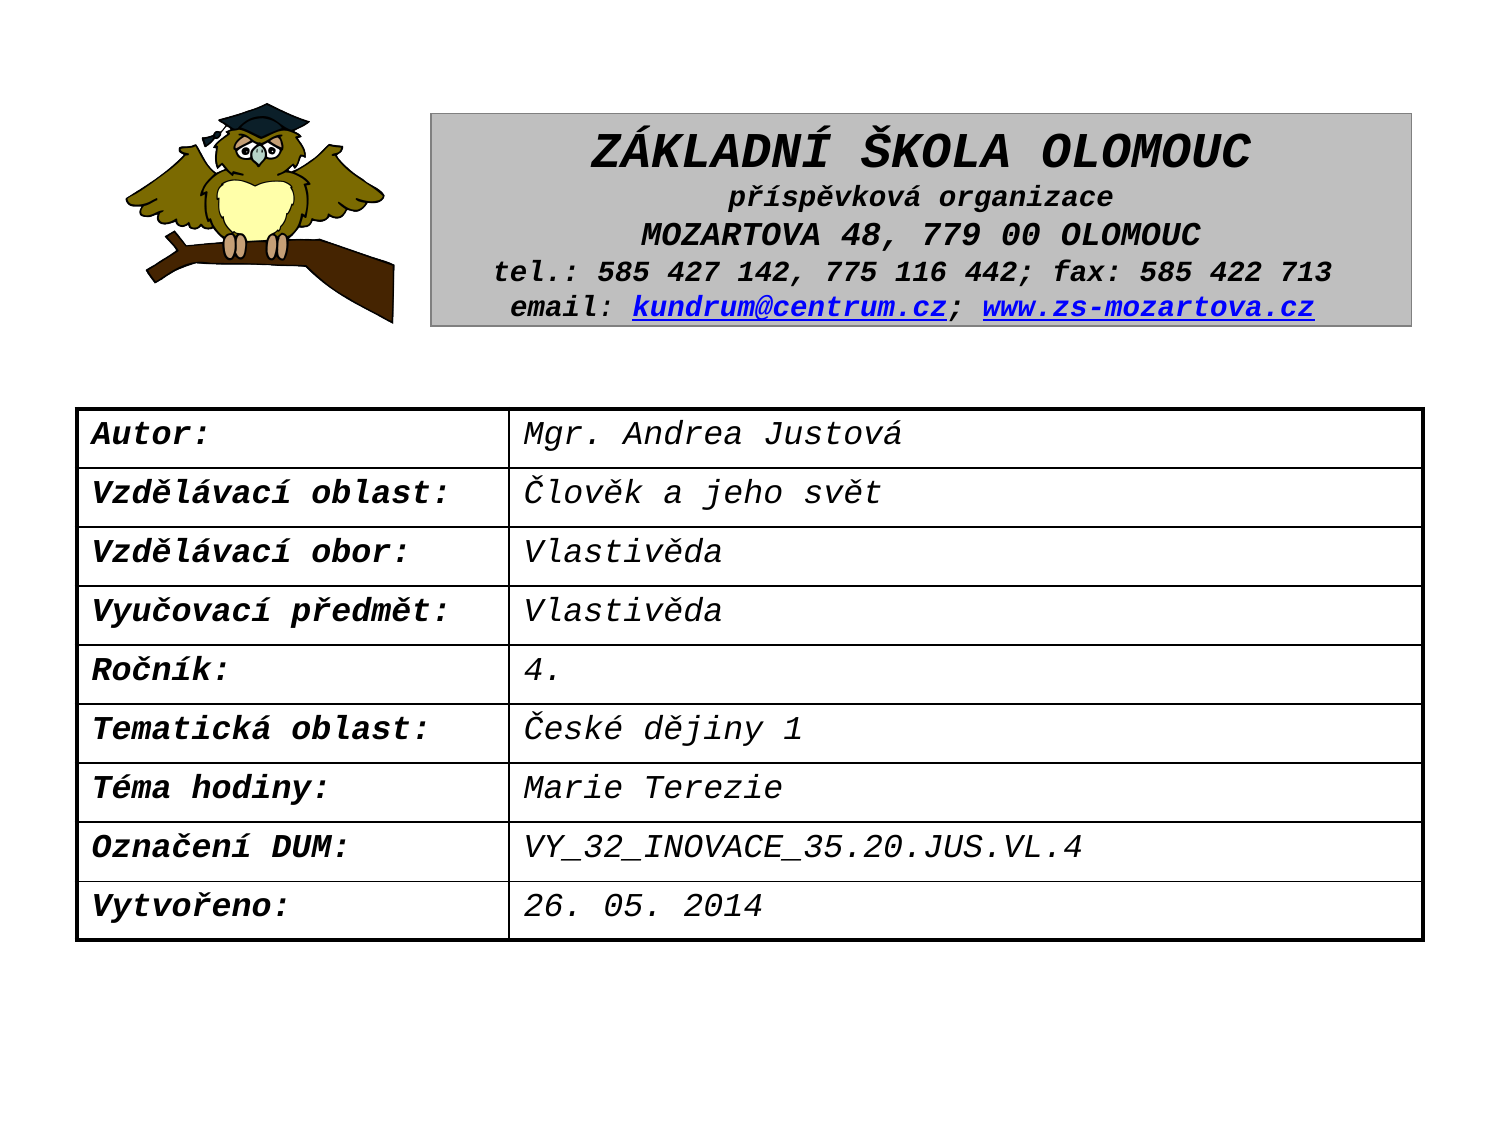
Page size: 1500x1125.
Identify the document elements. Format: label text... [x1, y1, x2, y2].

table_cell Marie Terezie [510, 764, 1421, 821]
table_cell Vlastivěda [510, 587, 1421, 644]
table_cell Vyučovací předmět: [79, 587, 508, 644]
table_cell Téma hodiny: [79, 764, 508, 821]
table_header Mgr. Andrea Justová [510, 411, 1421, 467]
table_cell Tematická oblast: [79, 705, 508, 762]
table_cell VY_32_INOVACE_35.20.JUS.VL.4 [510, 823, 1421, 881]
text_box ZÁKLADNÍ ŠKOLA OLOMOUC příspěvková organizace MOZARTOVA 48, 779 00 OLOMOUC tel.: 585 427 142, 775 116 442; fax: 585 422 713 email: kundrum@centrum.cz; www.zs-mozartova.cz [430, 113, 1412, 326]
table_cell 26. 05. 2014 [510, 882, 1421, 938]
table_cell Vytvořeno: [79, 882, 508, 938]
table_cell Vlastivěda [510, 528, 1421, 585]
table_cell Ročník: [79, 646, 508, 703]
table_header Autor: [79, 411, 508, 467]
table_cell Vzdělávací obor: [79, 528, 508, 585]
table_cell Označení DUM: [79, 823, 508, 881]
table_cell Vzdělávací oblast: [79, 469, 508, 526]
table_cell České dějiny 1 [510, 705, 1421, 762]
table_cell Člověk a jeho svět [510, 469, 1421, 526]
picture [123, 101, 396, 326]
table_cell 4. [510, 646, 1421, 703]
